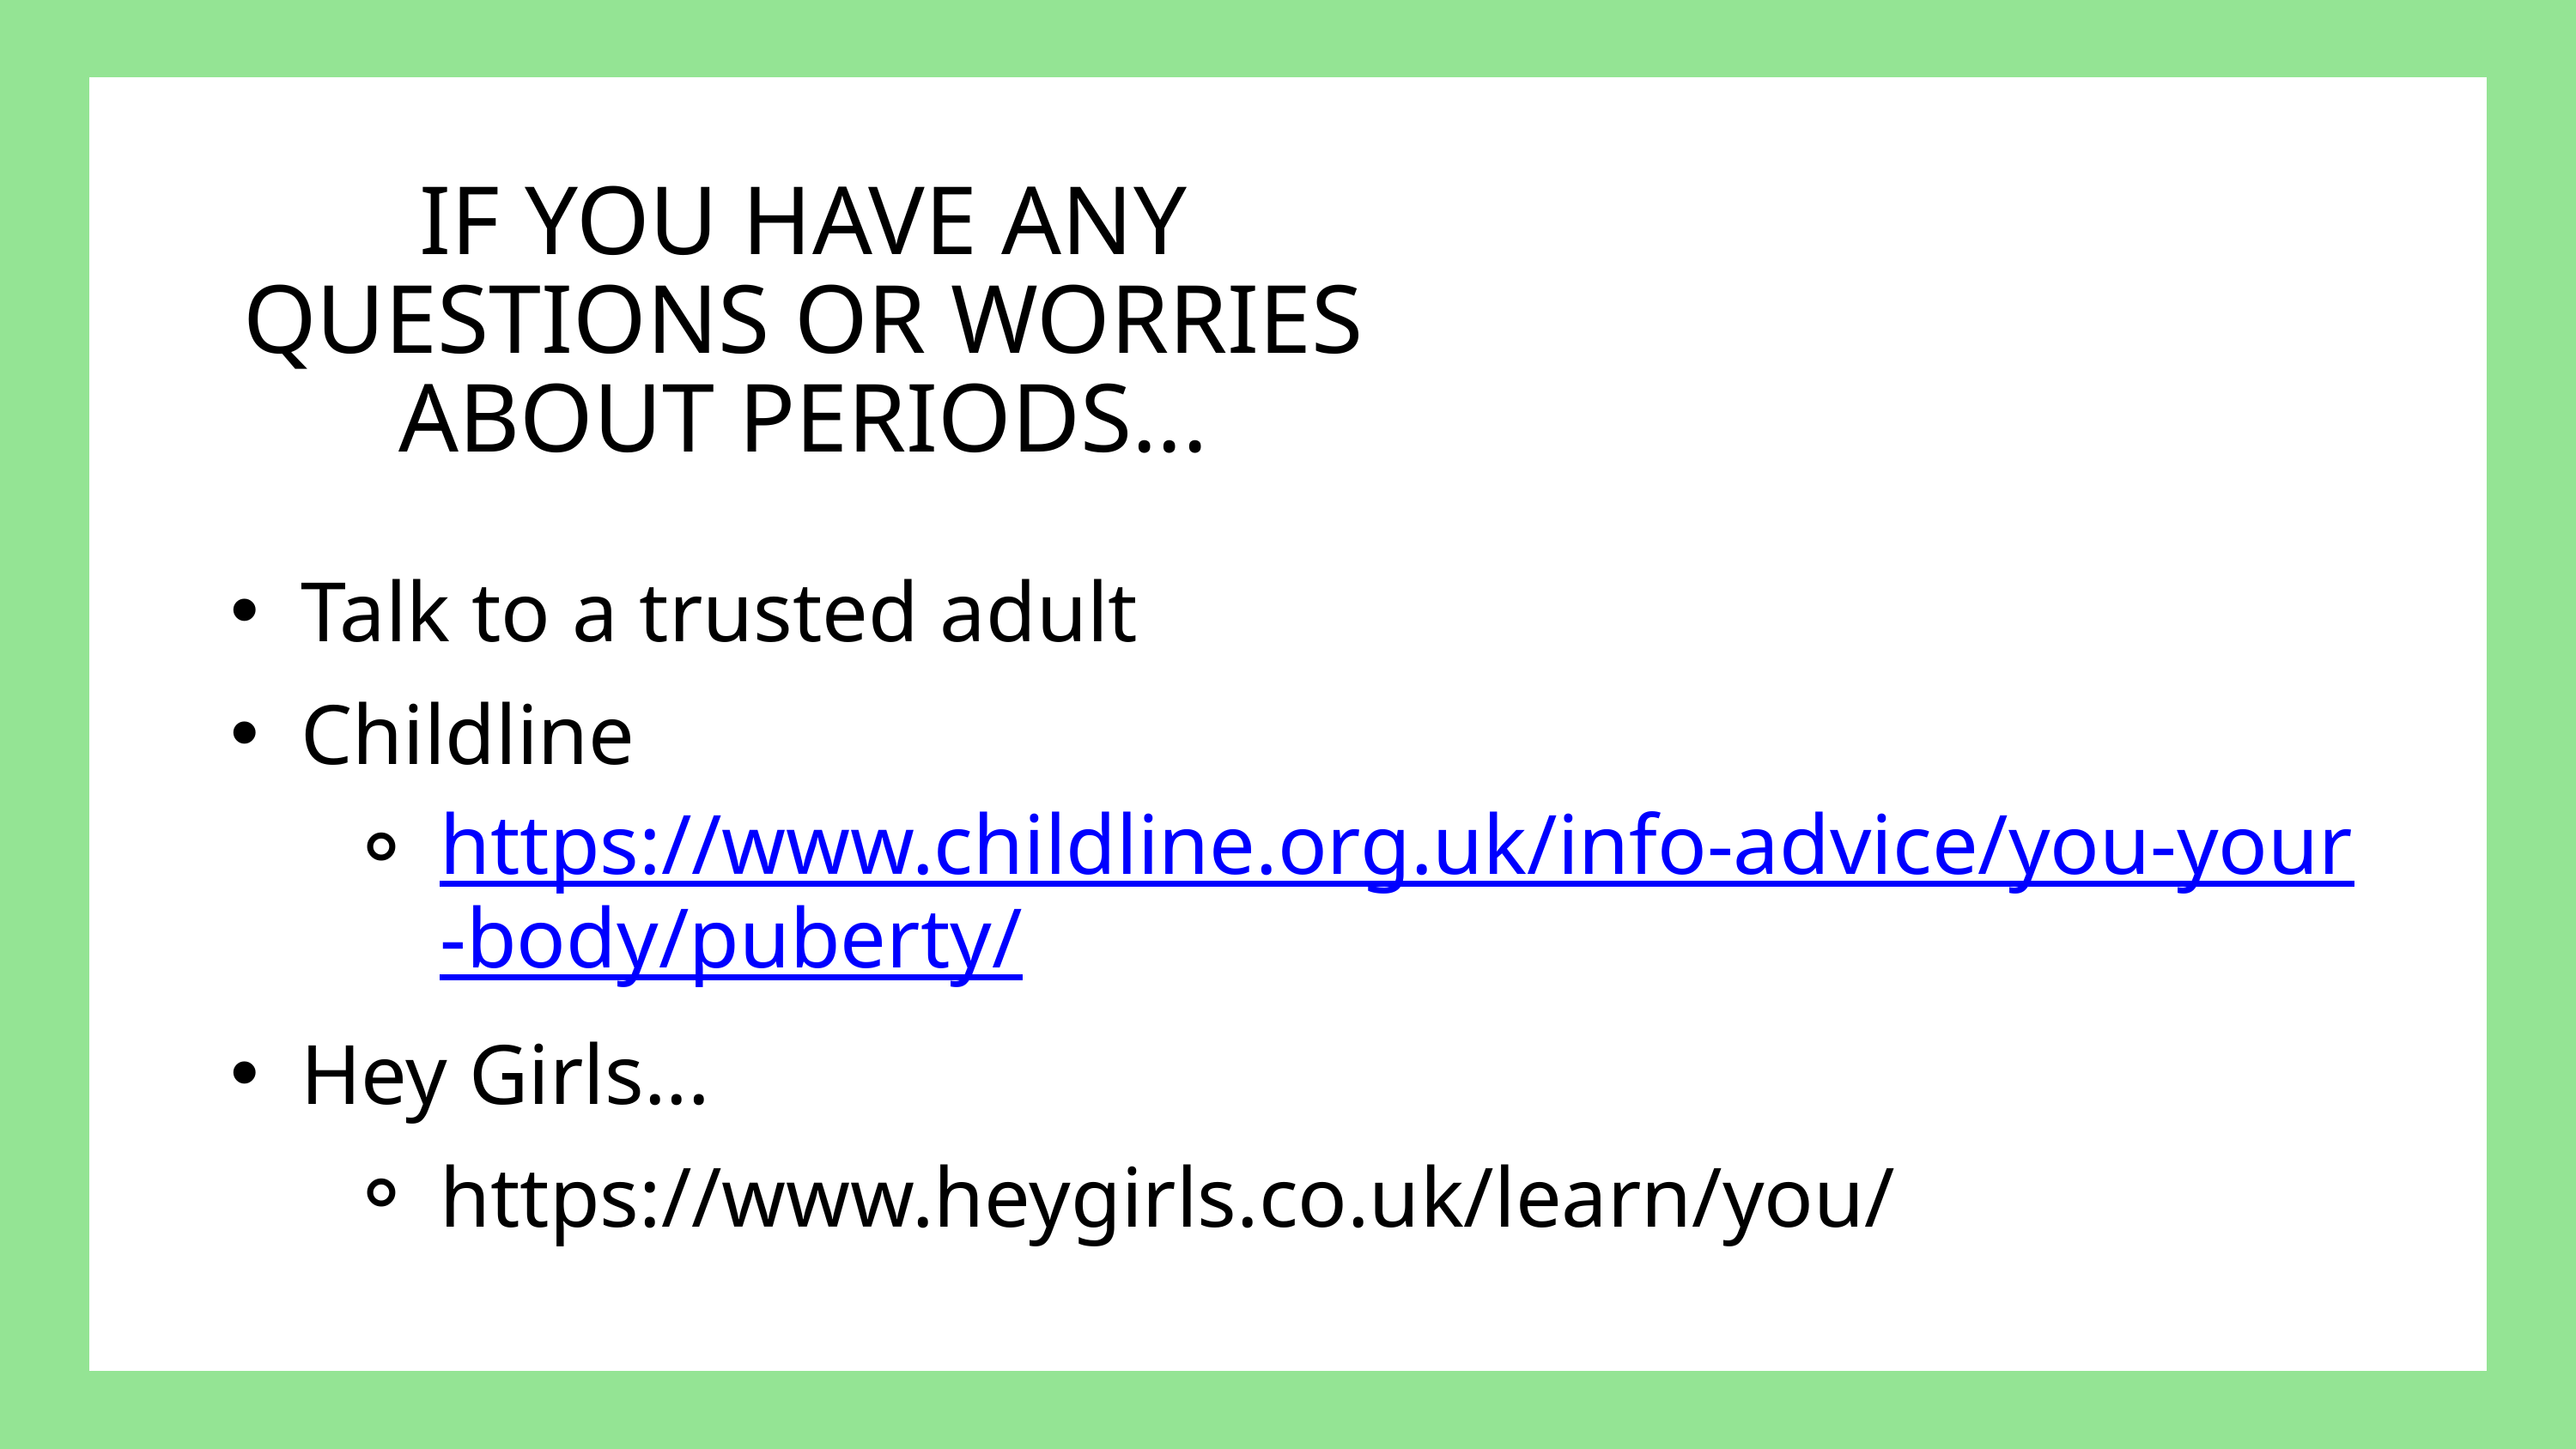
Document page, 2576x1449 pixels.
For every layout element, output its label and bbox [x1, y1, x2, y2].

text_box [88, 76, 2487, 1372]
